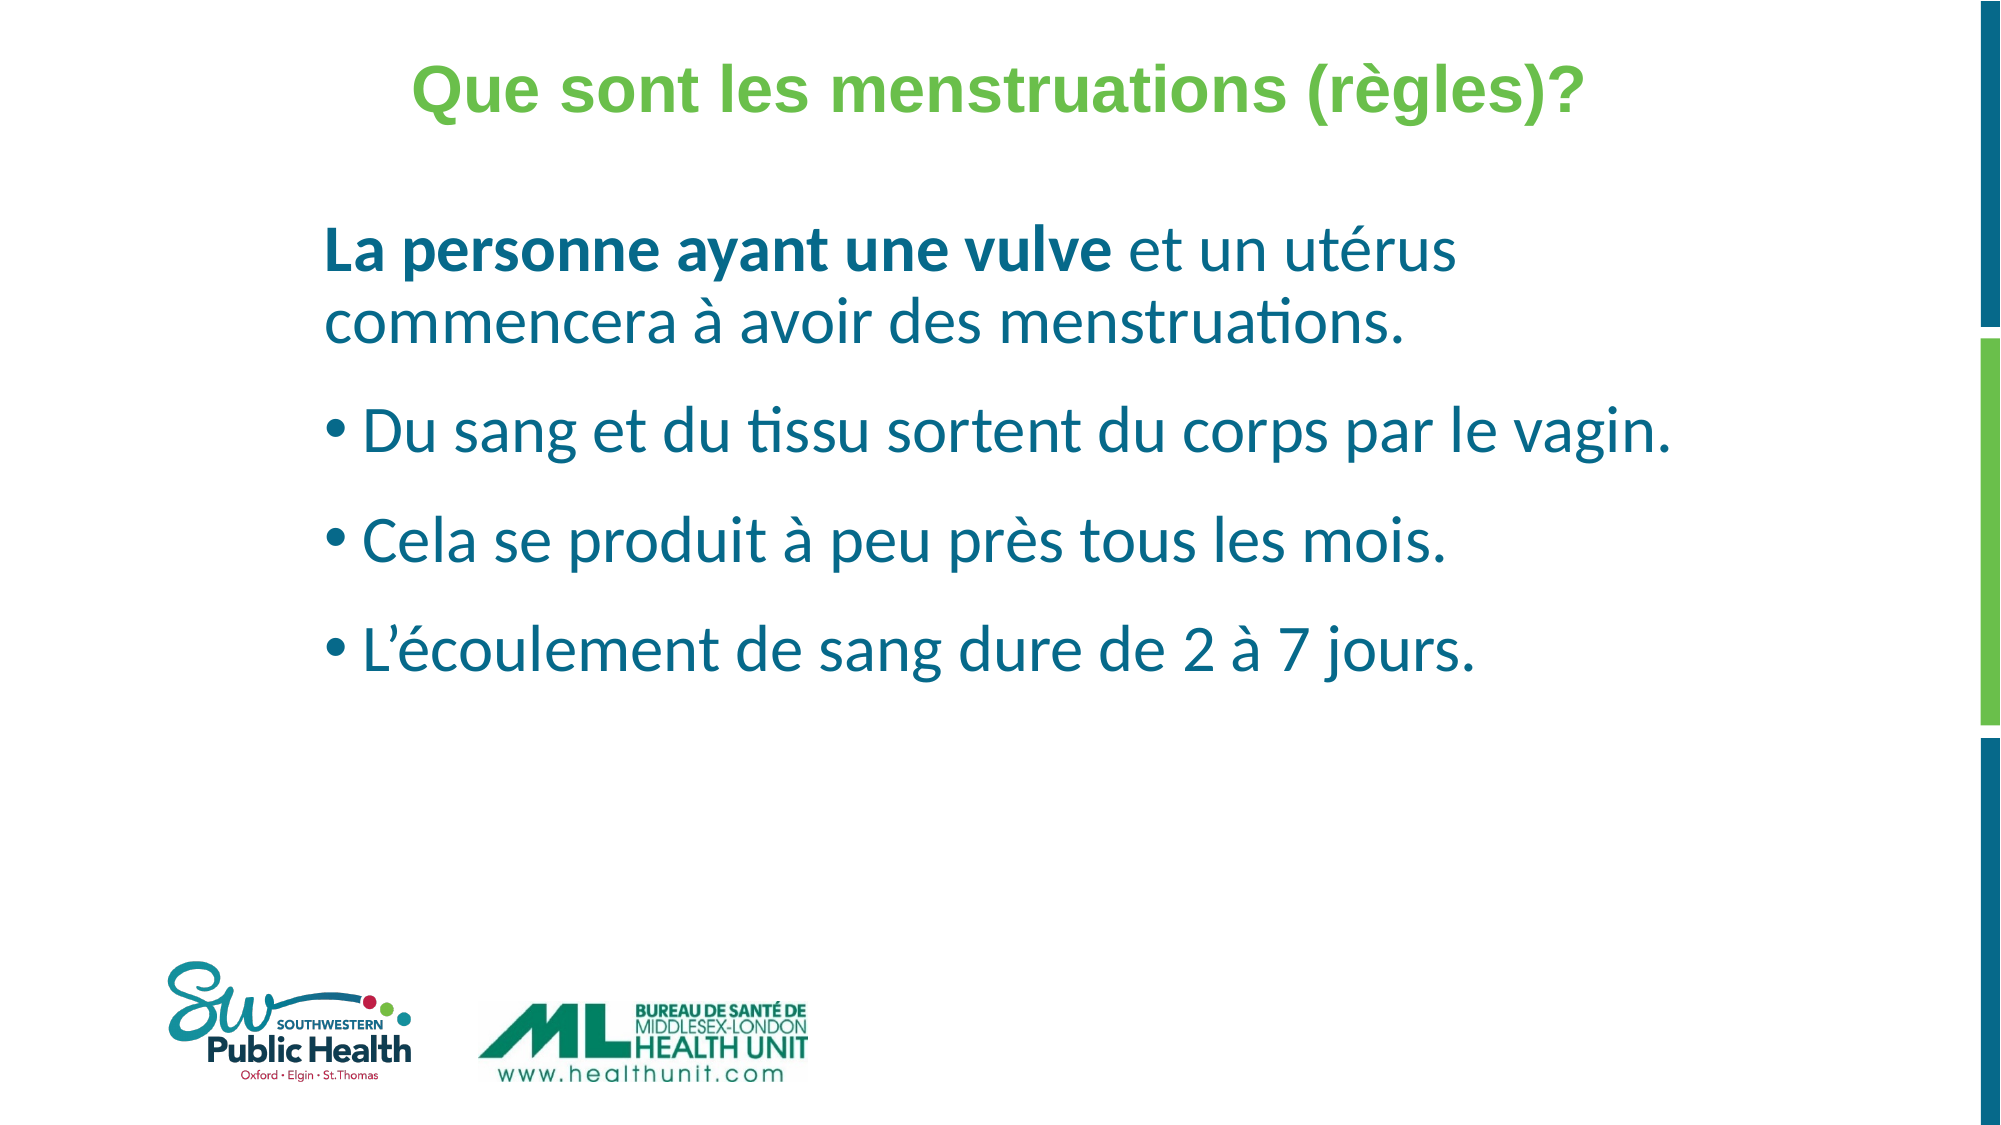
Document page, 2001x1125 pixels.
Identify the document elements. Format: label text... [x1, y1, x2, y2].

text_box Que sont les menstruations (règles)? [347, 47, 1653, 205]
text_box [1979, 337, 2000, 726]
list La personne ayant une vulve et un utérus commencera à avoir des menstruations. Du sang et du tissu sortent du corps par le vagin. Cela se produit à peu près tous les mois. L’écoulement de sang dure de 2 à 7 jours. [309, 205, 1730, 778]
text_box [1980, 0, 2000, 328]
text_box [1980, 737, 2000, 1125]
picture [478, 1001, 808, 1082]
picture [158, 947, 420, 1097]
